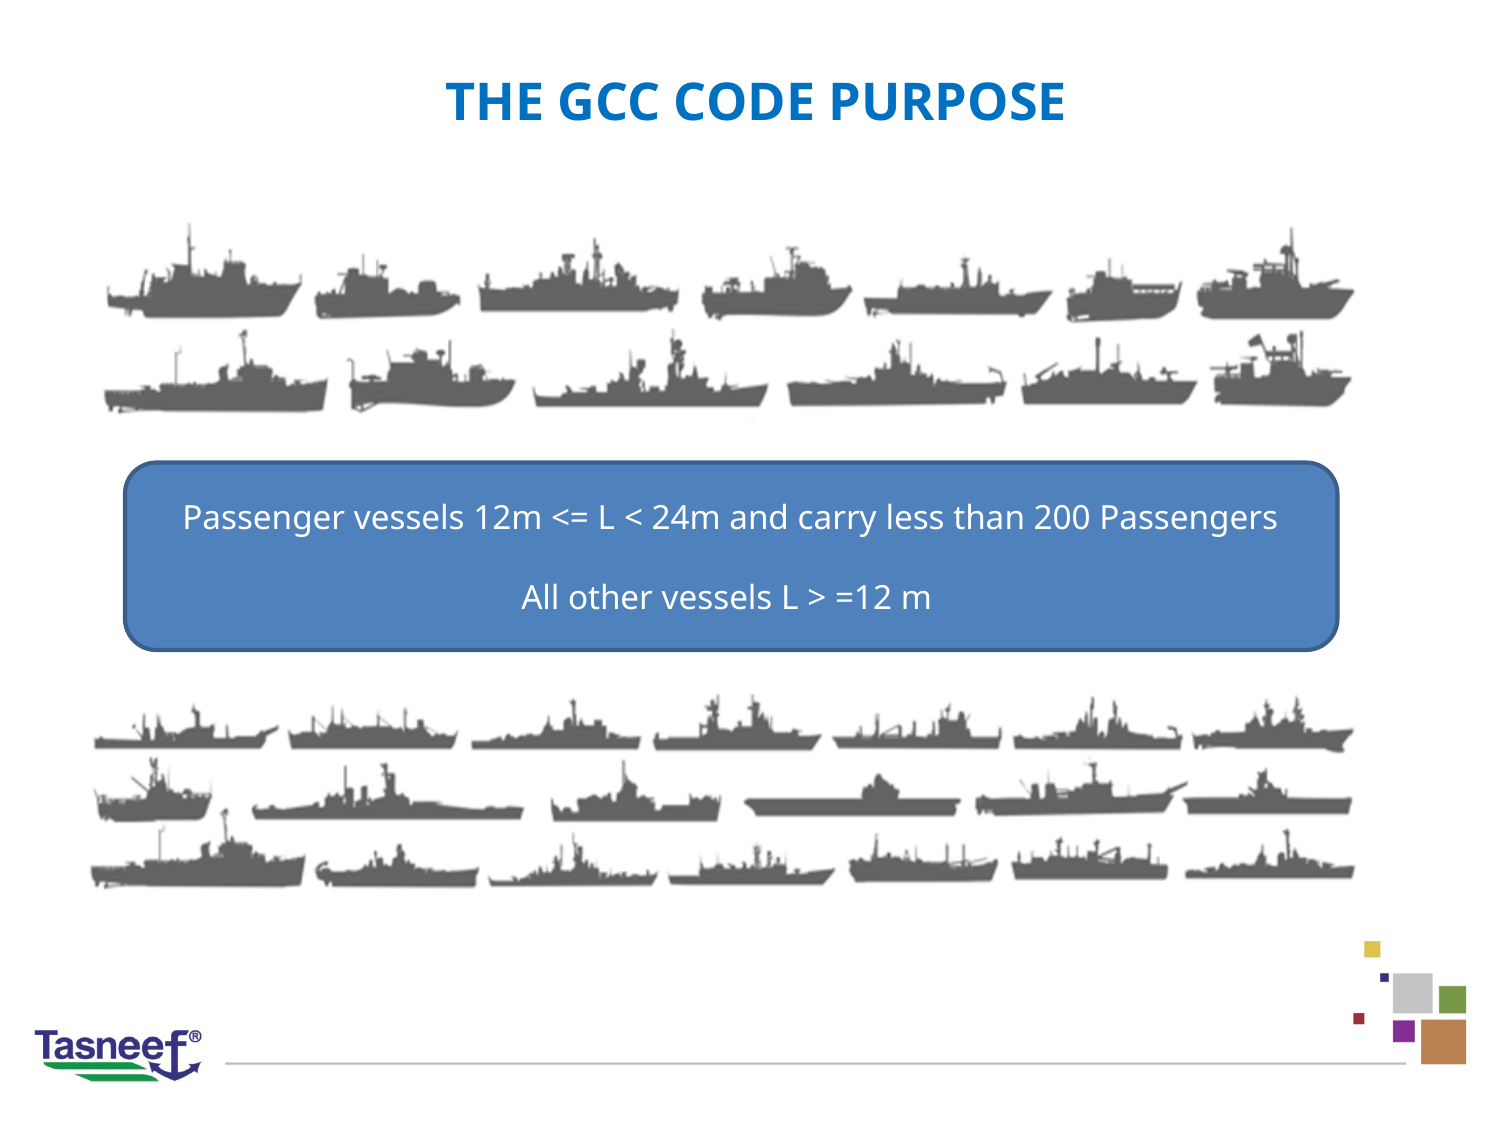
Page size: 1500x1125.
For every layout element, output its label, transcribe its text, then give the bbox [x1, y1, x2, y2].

title THE GCC CODE PURPOSE [81, 24, 1432, 175]
picture [0, 0, 1500, 1125]
